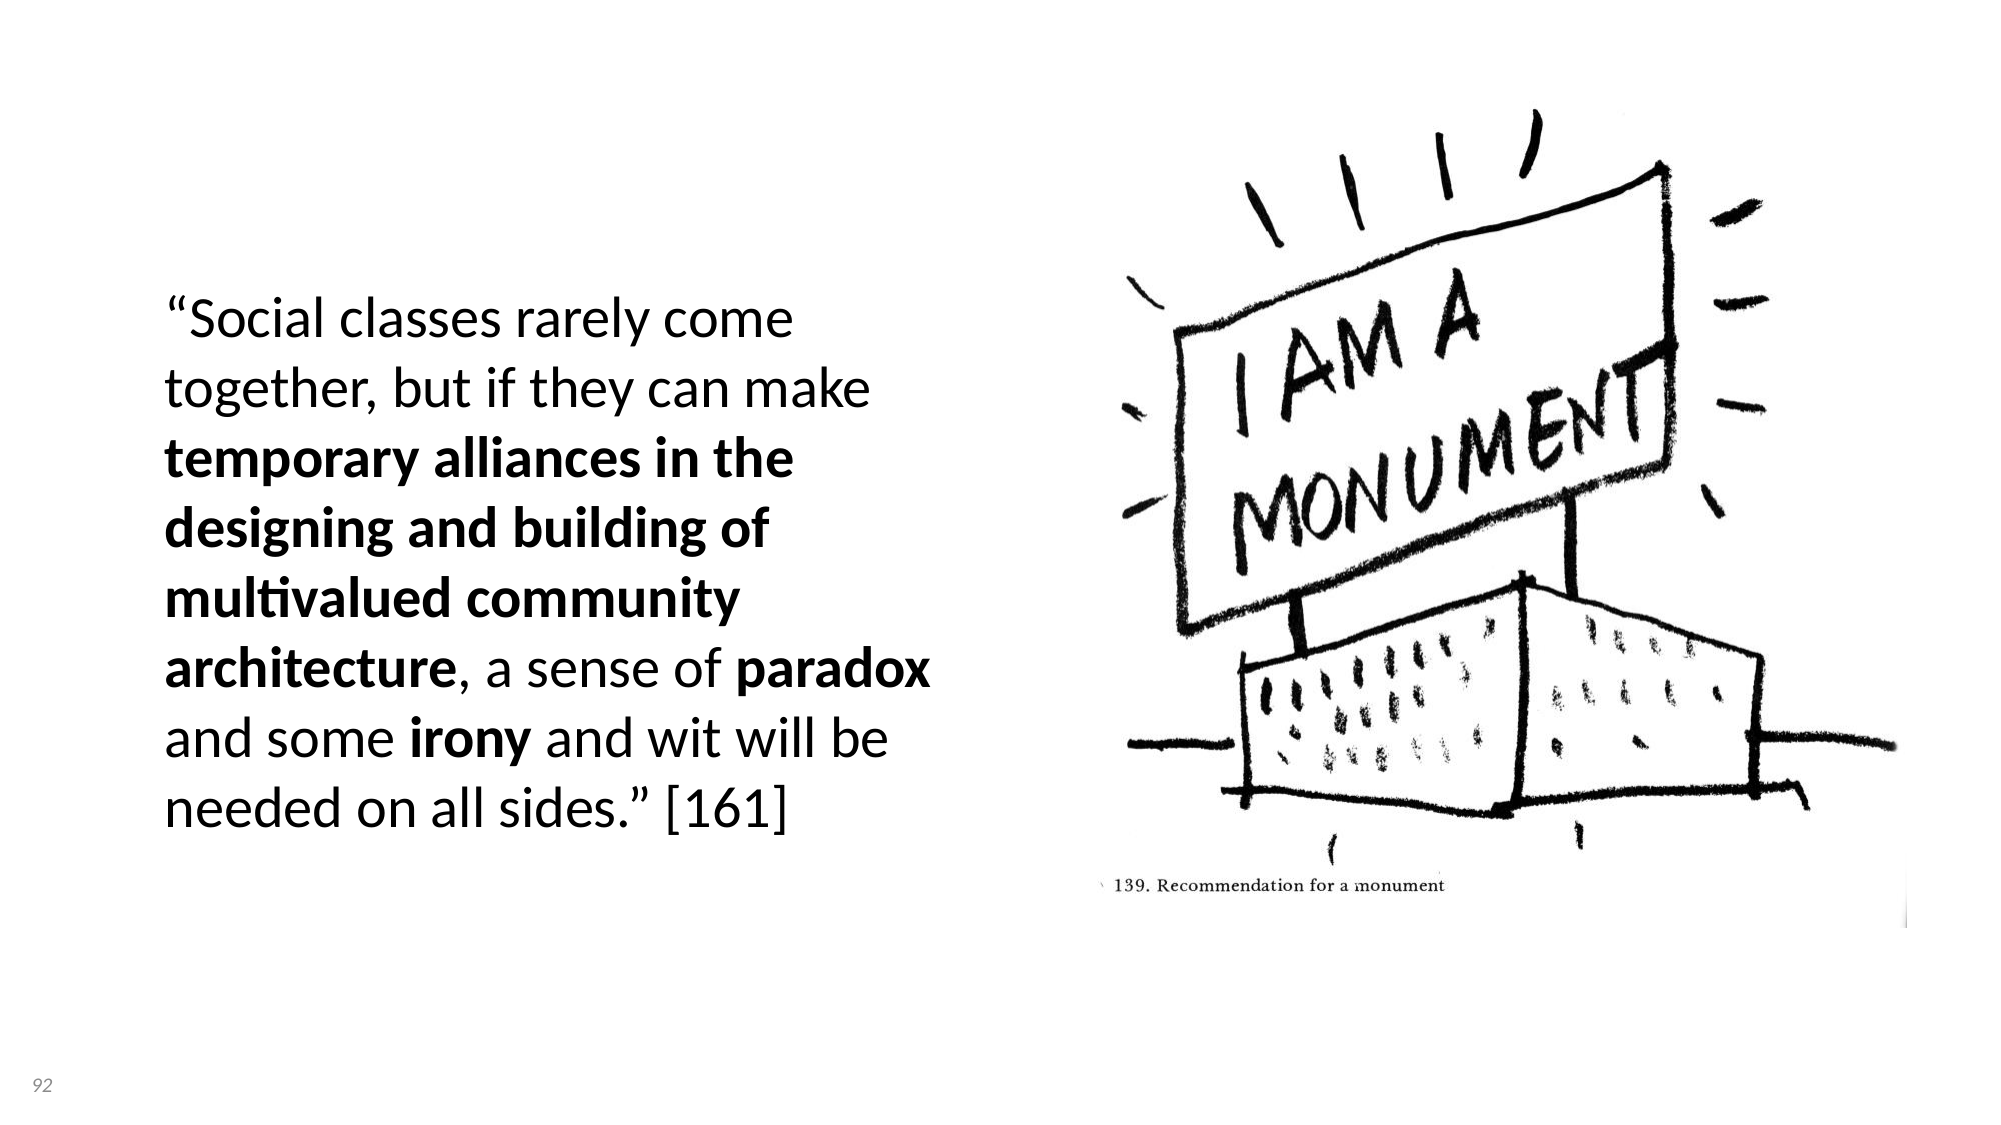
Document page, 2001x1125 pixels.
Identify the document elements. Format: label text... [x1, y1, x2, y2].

text_box “Social classes rarely come together, but if they can make temporary alliances in the designing and building of multivalued community architecture, a sense of paradox and some irony and wit will be needed on all sides.” [161] [150, 272, 976, 847]
picture [1080, 77, 1907, 928]
slide_number 92 [16, 1053, 467, 1114]
